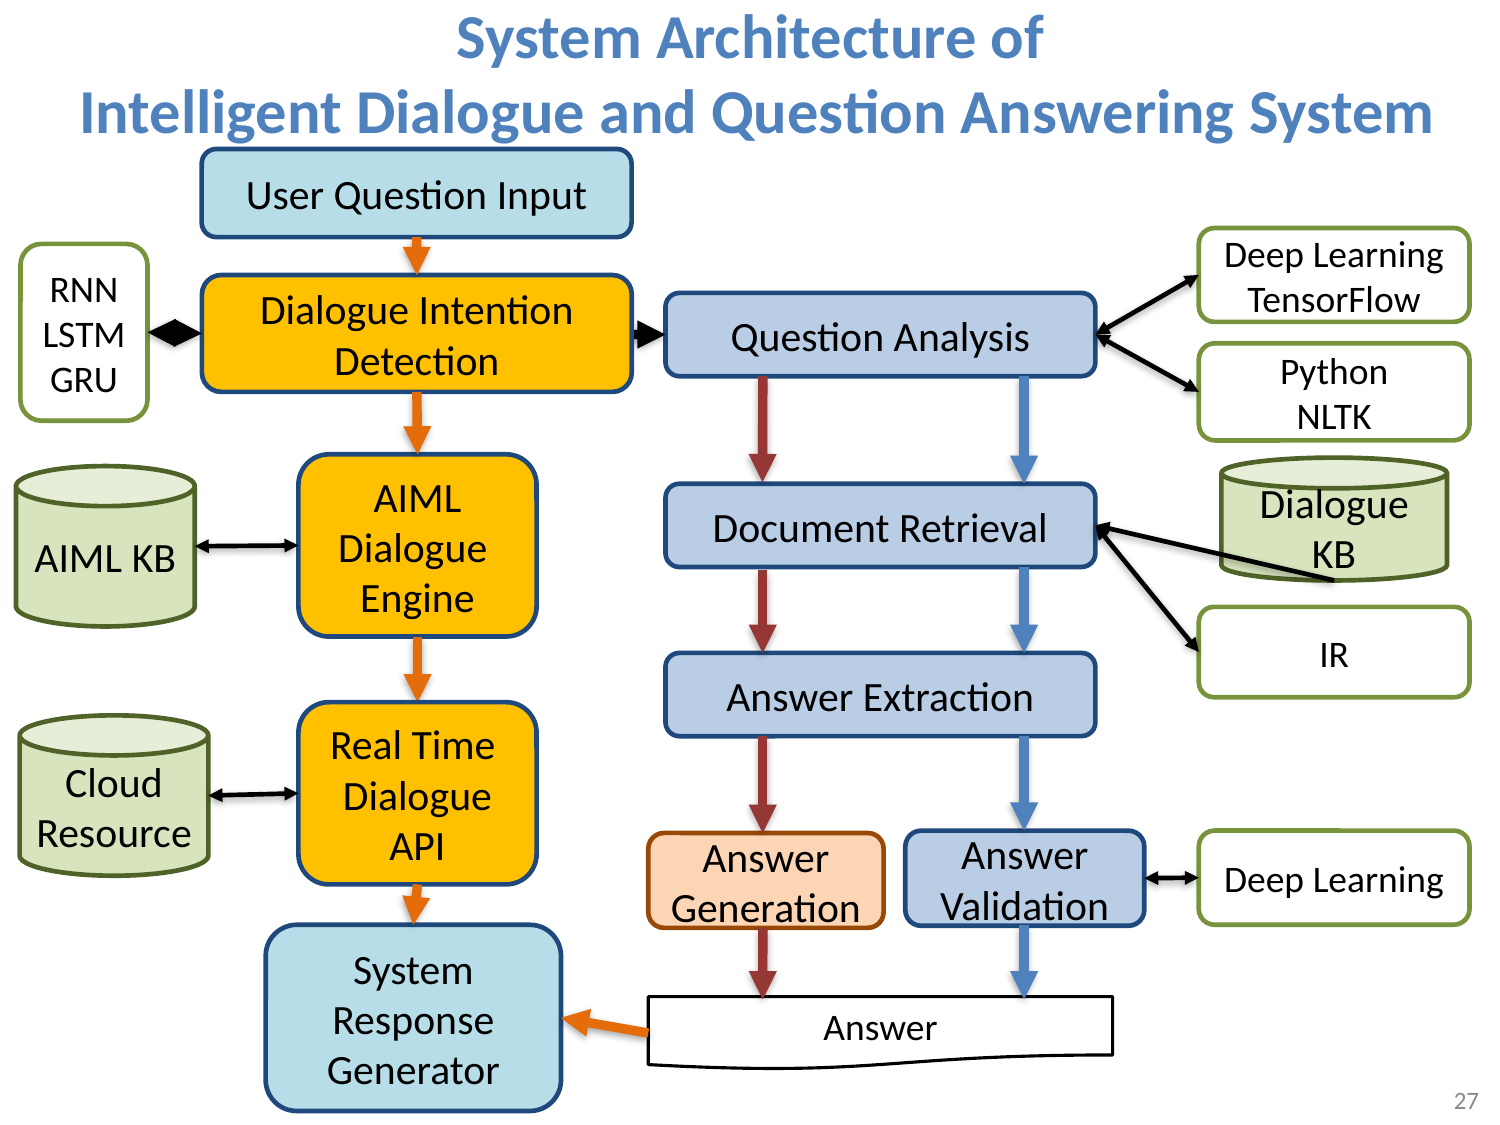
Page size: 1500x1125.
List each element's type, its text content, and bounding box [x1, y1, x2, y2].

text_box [560, 1017, 649, 1034]
text_box Deep Learning TensorFlow [1196, 225, 1472, 325]
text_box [1095, 274, 1200, 334]
text_box Answer [646, 994, 1115, 1071]
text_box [1095, 534, 1200, 653]
text_box IR [1196, 604, 1472, 700]
title JA & EN Translator [19, 469, 192, 504]
text_box Question Analysis [663, 290, 1090, 379]
text_box Dialogue KB [1219, 455, 1450, 583]
text_box User Question Input [199, 146, 634, 240]
title System Architecture of Intelligent Dialogue and Question Answering System [56, 1, 1459, 140]
text_box Answer Validation [903, 828, 1147, 928]
slide_number 27 [1144, 1069, 1495, 1125]
text_box Python NLTK [1196, 341, 1472, 443]
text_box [1225, 460, 1443, 486]
text_box AIML KB [13, 463, 197, 629]
text_box Real Time Dialogue API [296, 700, 539, 887]
text_box Deep Learning [1196, 828, 1472, 927]
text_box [1095, 334, 1200, 393]
text_box Document Retrieval [663, 481, 1098, 570]
text_box Answer Generation [646, 830, 886, 930]
text_box RNN LSTM GRU [18, 241, 150, 423]
text_box Dialogue Intention Detection [199, 272, 634, 394]
text_box Cloud Resource [17, 713, 211, 878]
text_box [413, 884, 418, 925]
footer NTCIR-12 Conference, June 7-10, 2016, Tokyo, Japan [22, 718, 205, 753]
text_box System Response Generator [263, 922, 564, 1114]
text_box Answer Extraction [663, 650, 1098, 739]
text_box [1095, 518, 1222, 526]
text_box AIML Dialogue Engine [296, 452, 539, 639]
